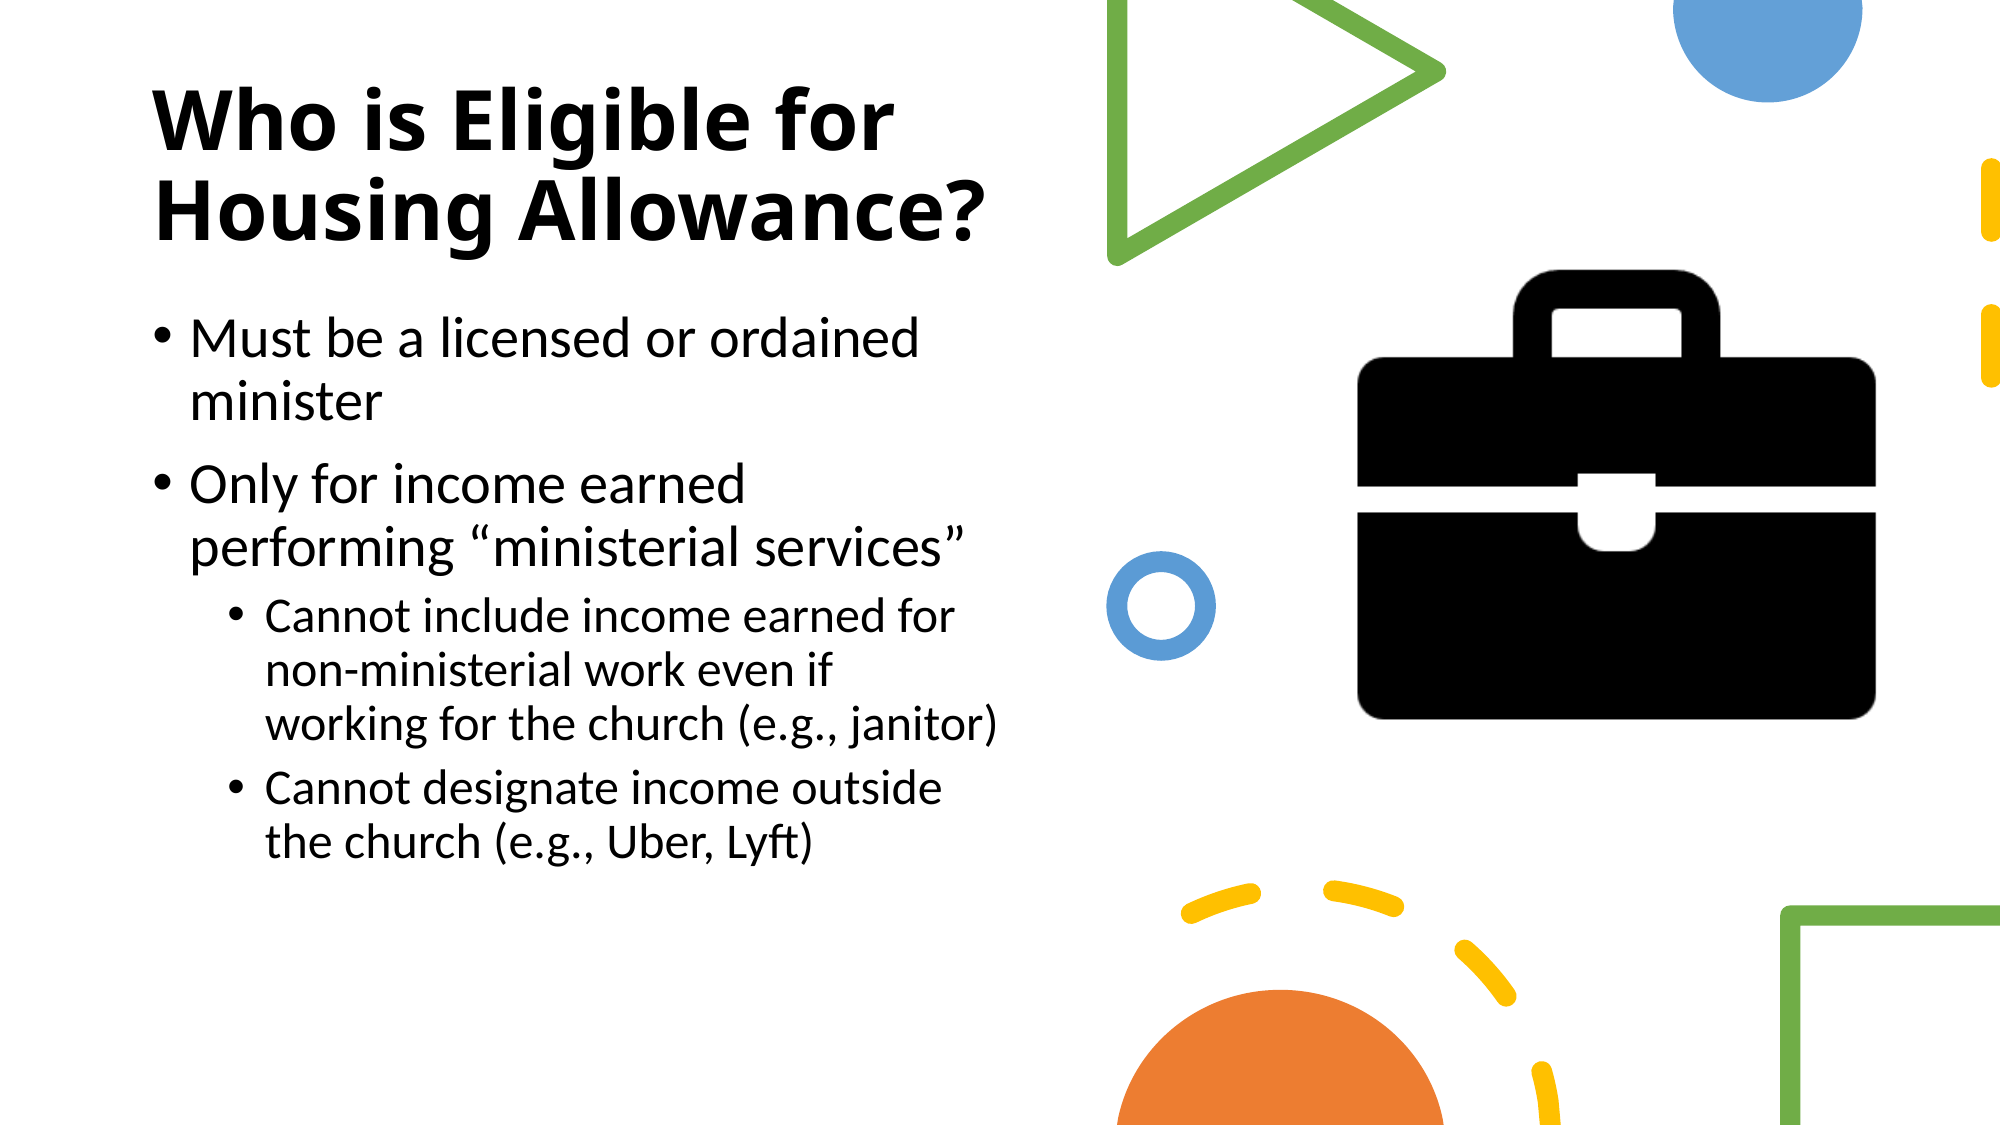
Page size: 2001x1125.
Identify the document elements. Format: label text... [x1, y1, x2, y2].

text_box [1780, 905, 2000, 1125]
text_box [1107, 0, 1447, 267]
text_box [0, 0, 2000, 1125]
text_box [1180, 883, 1261, 924]
list Must be a licensed or ordained minister Only for income earned performing “ministerial services” Cannot include income earned for non-ministerial work even if working for the church (e.g., janitor) Cannot designate income outside the church (e.g., Uber, Lyft) [137, 299, 1023, 1014]
text_box [1531, 1061, 1561, 1125]
text_box [1323, 880, 1405, 918]
picture [1293, 199, 1915, 820]
text_box [1115, 988, 1445, 1125]
text_box [1671, 0, 1864, 104]
title Who is Eligible for Housing Allowance? [137, 59, 1023, 278]
text_box [1115, 560, 1207, 652]
text_box [1454, 939, 1517, 1007]
